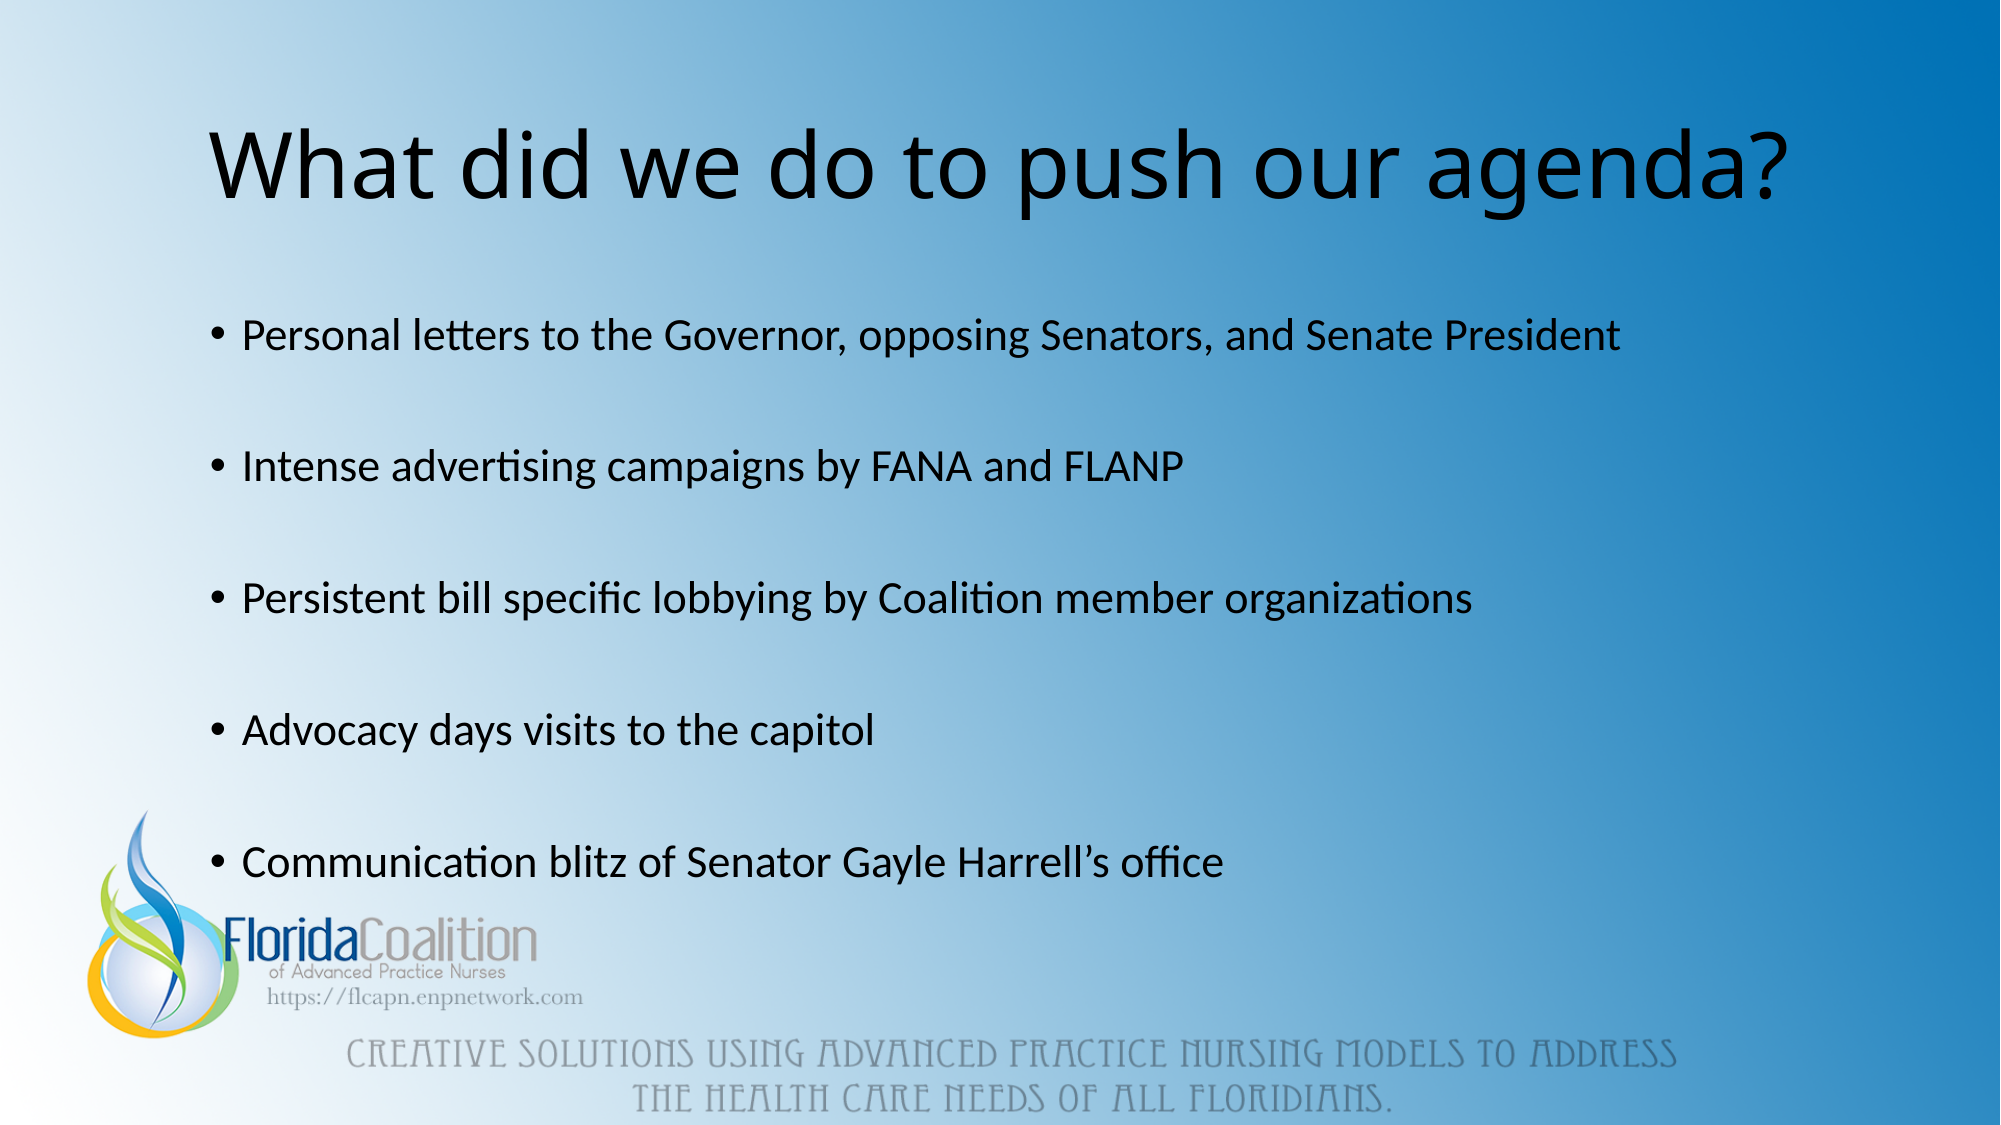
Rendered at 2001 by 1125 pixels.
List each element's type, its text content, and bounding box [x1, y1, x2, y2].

picture [0, 0, 2000, 1125]
list Personal letters to the Governor, opposing Senators, and Senate President Intense advertising campaigns by FANA and FLANP Persistent bill specific lobbying by Coalition member organizations Advocacy days visits to the capitol Communication blitz of Senator Gayle Harrell’s office [194, 302, 1920, 900]
title What did we do to push our agenda? [137, 59, 1863, 278]
